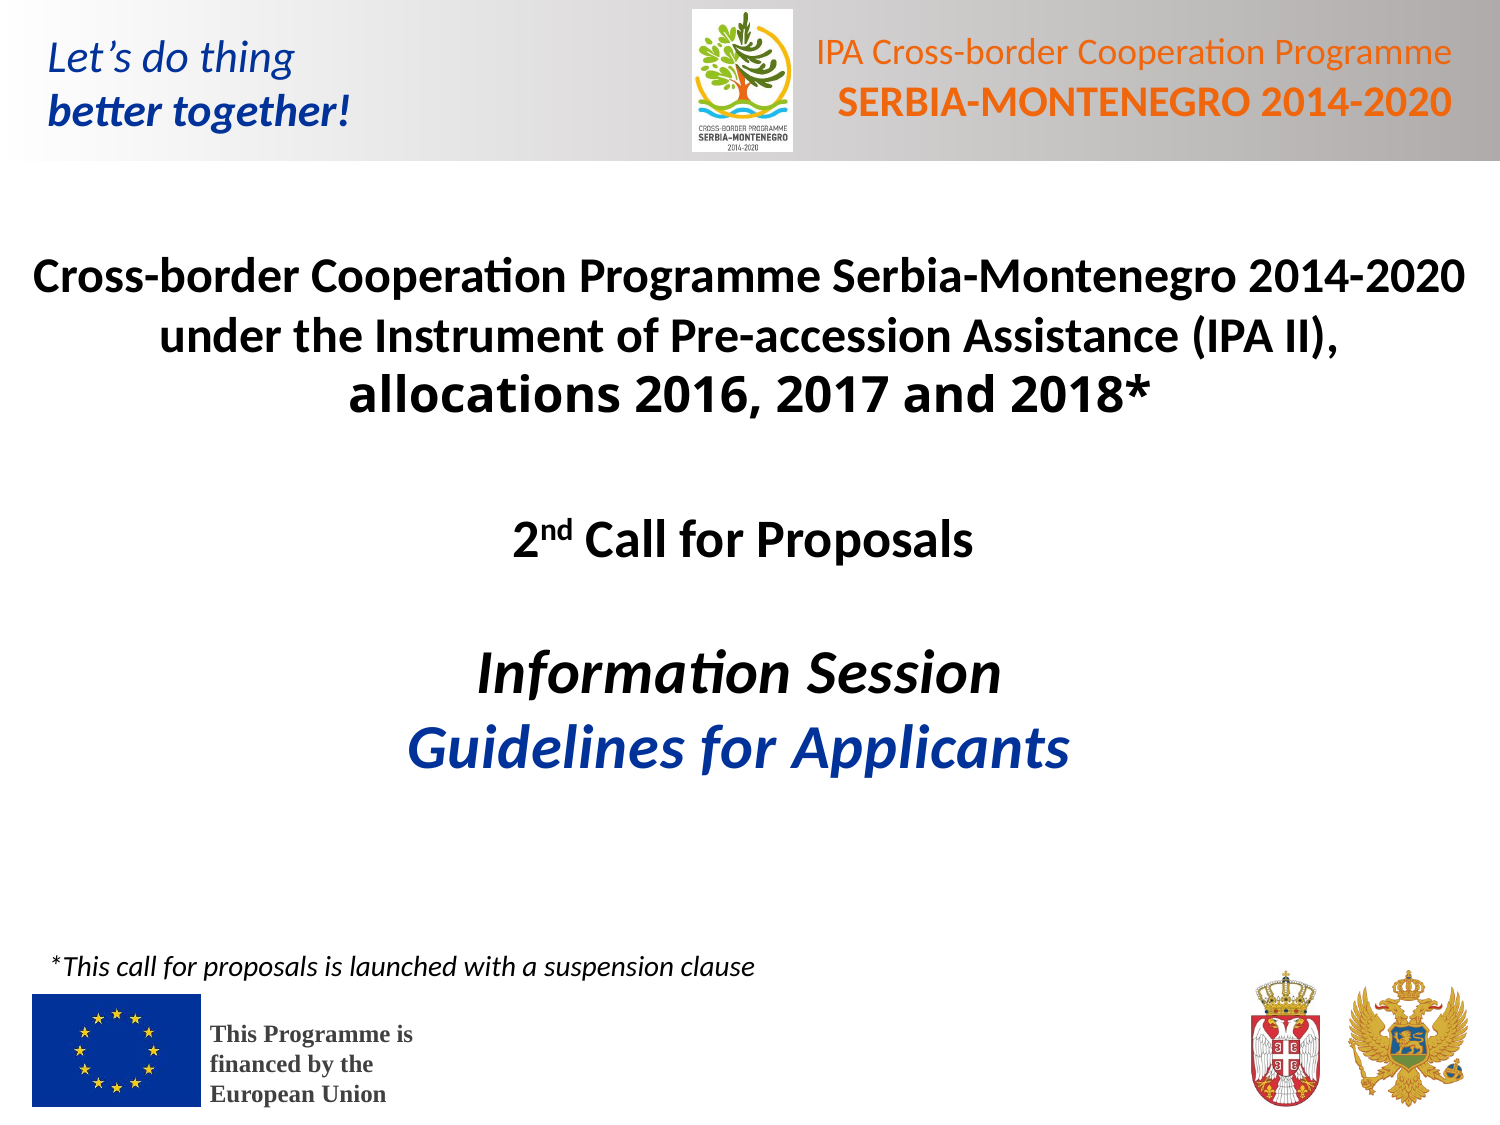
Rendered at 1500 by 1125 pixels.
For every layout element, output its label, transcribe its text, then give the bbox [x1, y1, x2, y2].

text_box *This call for proposals is launched with a suspension clause [33, 939, 771, 990]
picture [1348, 970, 1468, 1107]
picture [1251, 970, 1320, 1107]
picture [692, 9, 793, 152]
picture [32, 994, 201, 1107]
text_box 2nd Call for Proposals [497, 495, 1003, 576]
text_box Cross-border Cooperation Programme Serbia-Montenegro 2014-2020 under the Instrument of Pre-accession Assistance (IPA II), allocations 2016, 2017 and 2018* [0, 254, 1500, 472]
text_box Information Session Guidelines for Applicants [363, 623, 1114, 789]
